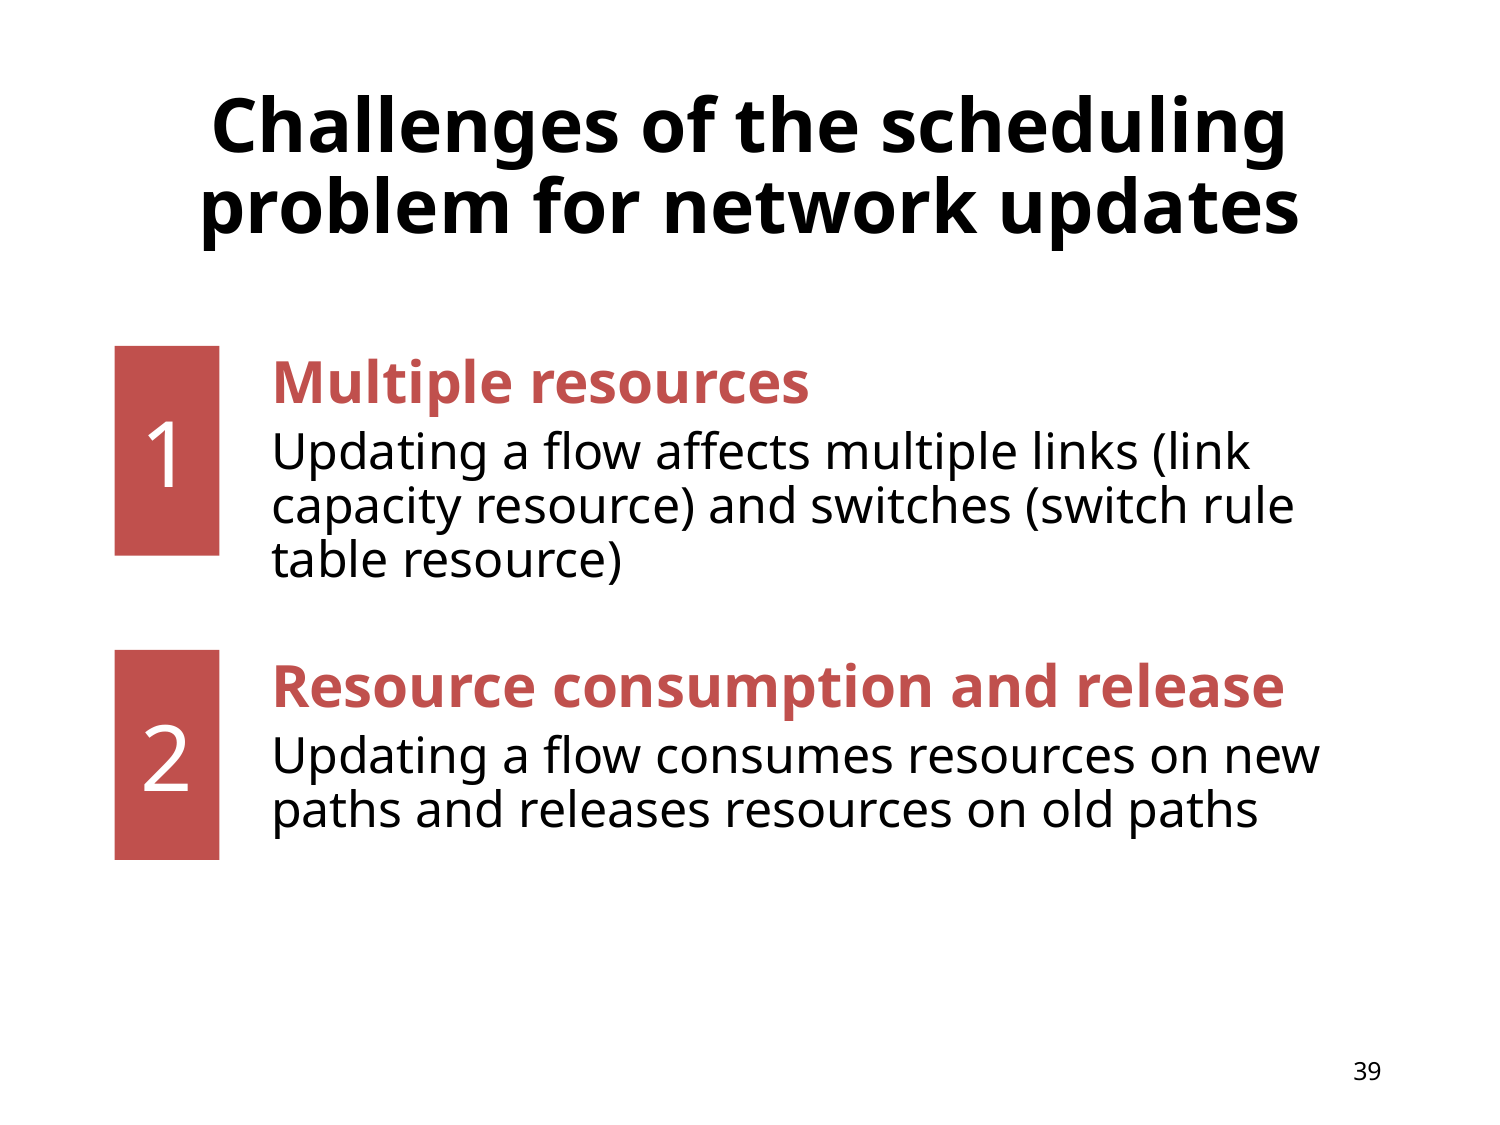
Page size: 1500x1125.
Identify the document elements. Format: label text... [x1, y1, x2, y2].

text_box Multiple resources Updating a flow affects multiple links (link capacity resource) and switches (switch rule table resource) [256, 345, 1365, 596]
text_box 2 [113, 649, 220, 861]
title Challenges of the scheduling problem for network updates [103, 59, 1397, 278]
slide_number 38 [1059, 1042, 1397, 1103]
text_box 1 [113, 345, 220, 557]
text_box Resource consumption and release Updating a flow consumes resources on new paths and releases resources on old paths [256, 649, 1465, 846]
